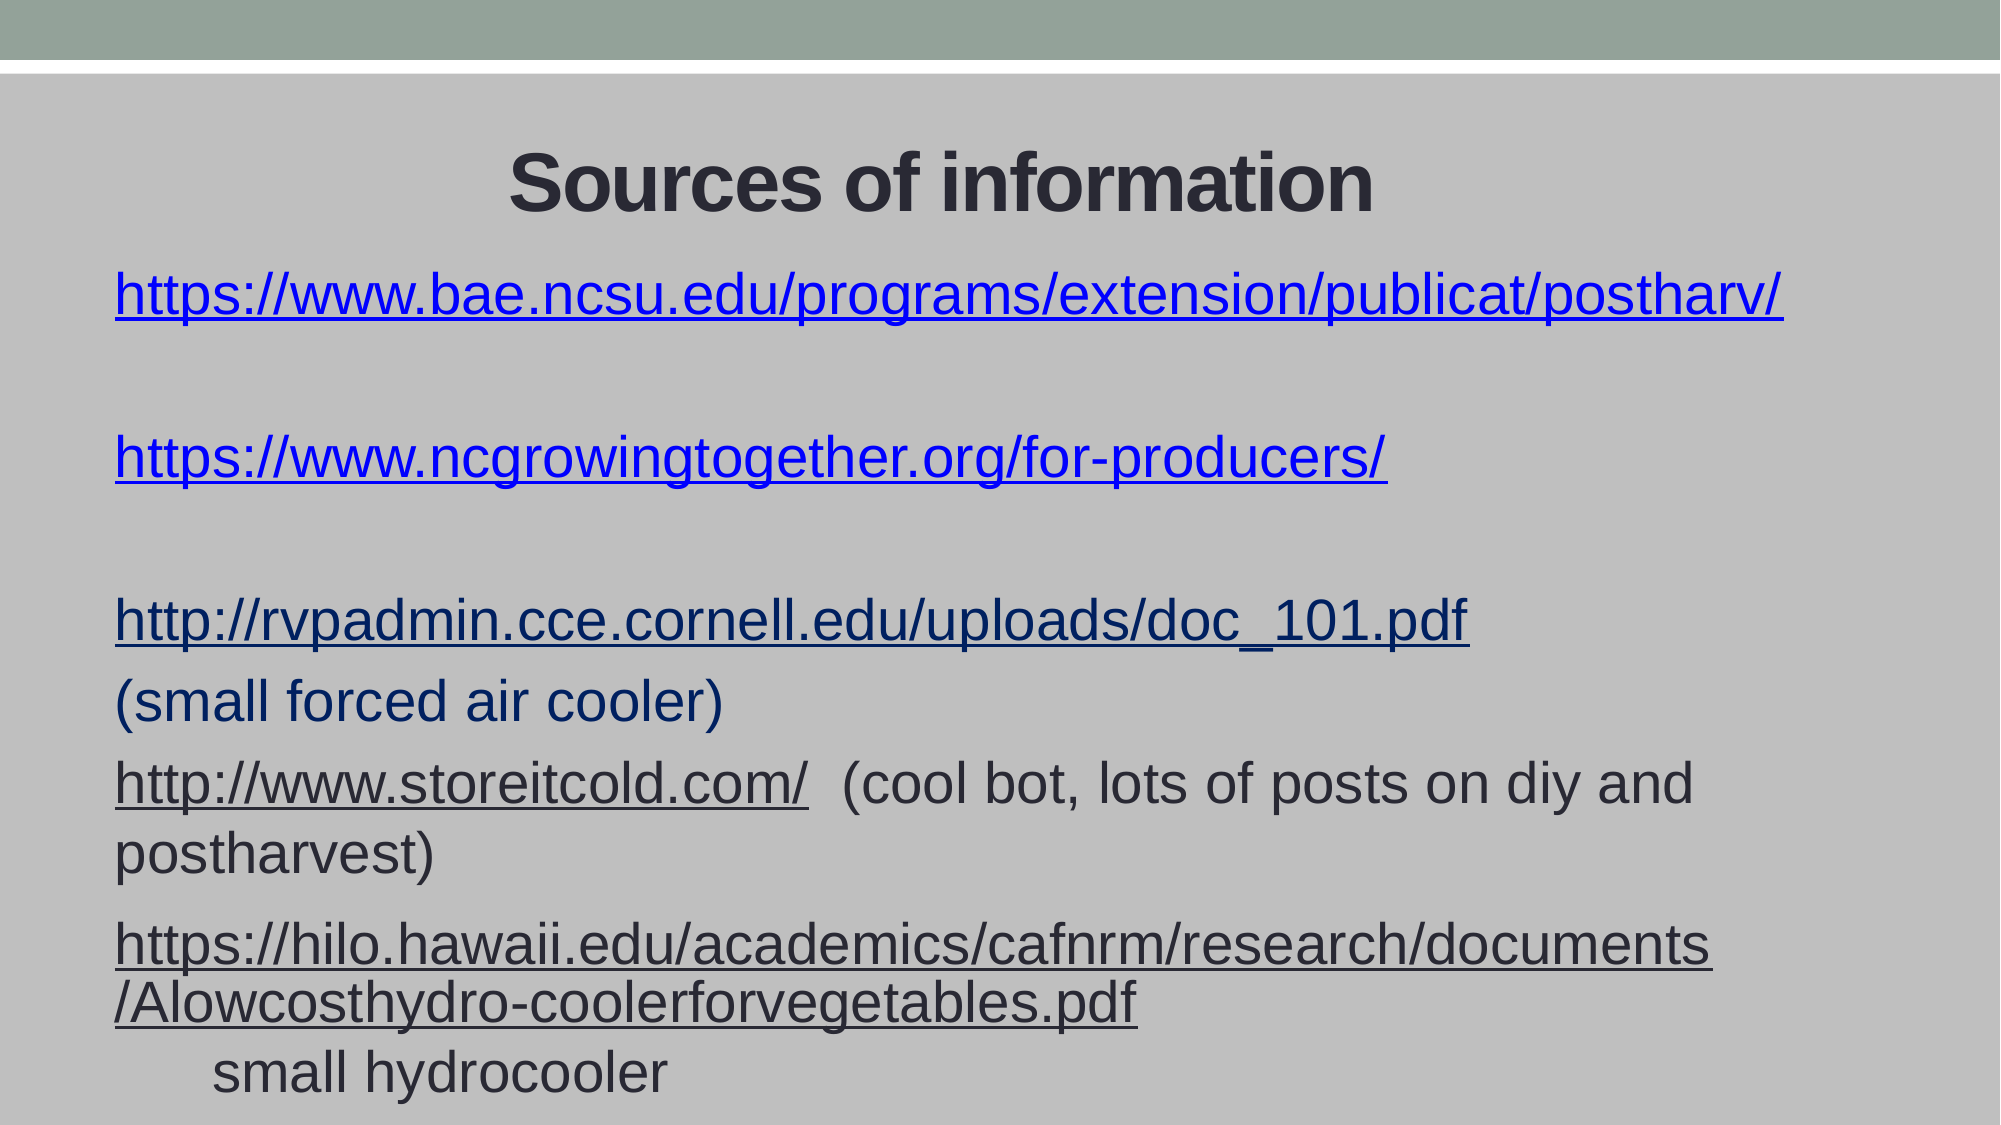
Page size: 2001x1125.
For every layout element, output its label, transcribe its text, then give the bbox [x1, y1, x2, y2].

list https://www.bae.ncsu.edu/programs/extension/publicat/postharv/ https://www.ncgrowingtogether.org/for-producers/ http://rvpadmin.cce.cornell.edu/uploads/doc_101.pdf (small forced air cooler) http://www.storeitcold.com/ (cool bot, lots of posts on diy and postharvest) [99, 248, 1950, 1063]
title Sources of information [493, 107, 1507, 248]
text_box https://hilo.hawaii.edu/academics/cafnrm/research/documents/Alowcosthydro-coolerforvegetables.pdf small hydrocooler [99, 898, 1738, 1054]
